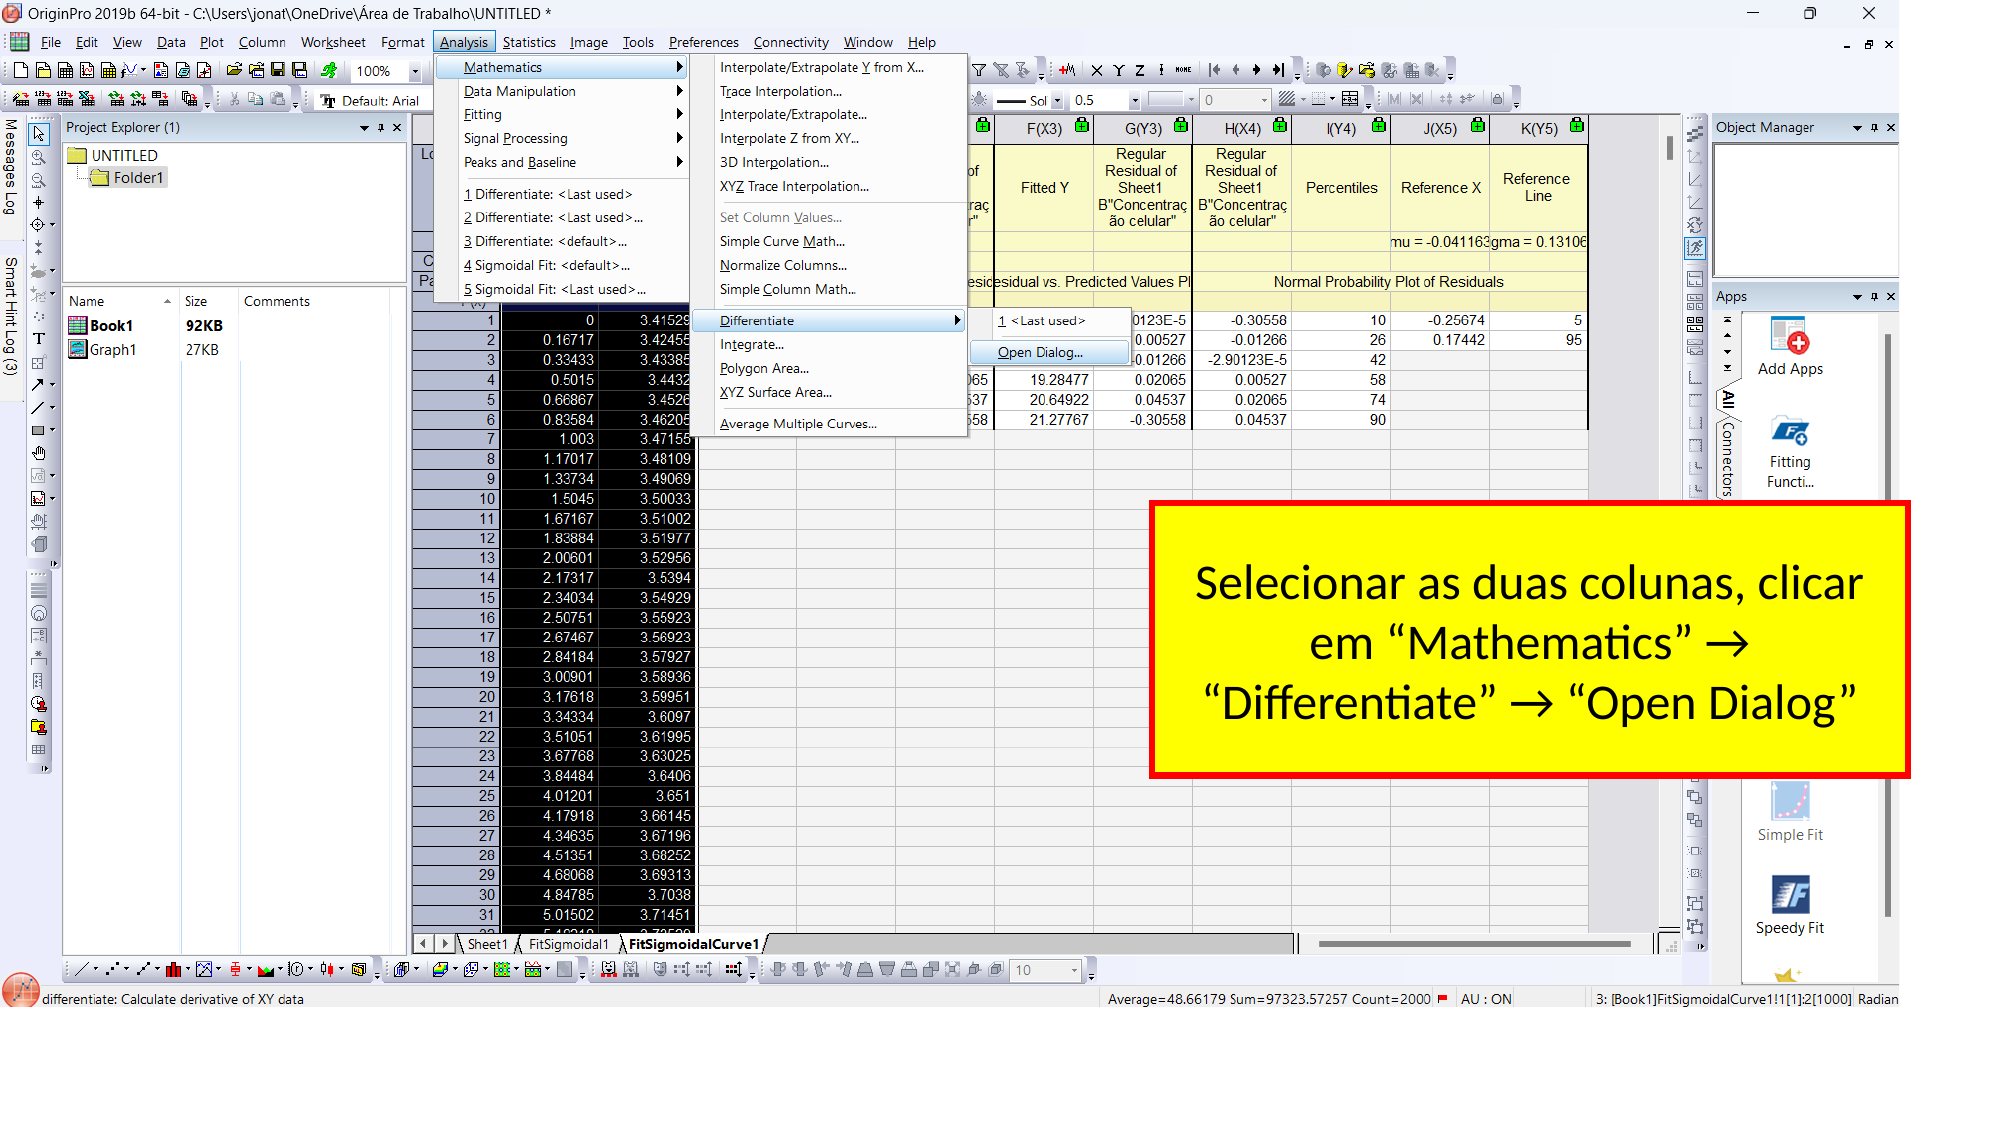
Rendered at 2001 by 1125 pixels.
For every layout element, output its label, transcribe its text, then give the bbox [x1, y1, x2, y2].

text_box Selecionar as duas colunas, clicar em “Mathematics” → “Differentiate” → “Open Dialog” [1900, 502, 1909, 777]
picture [0, 0, 1900, 1007]
